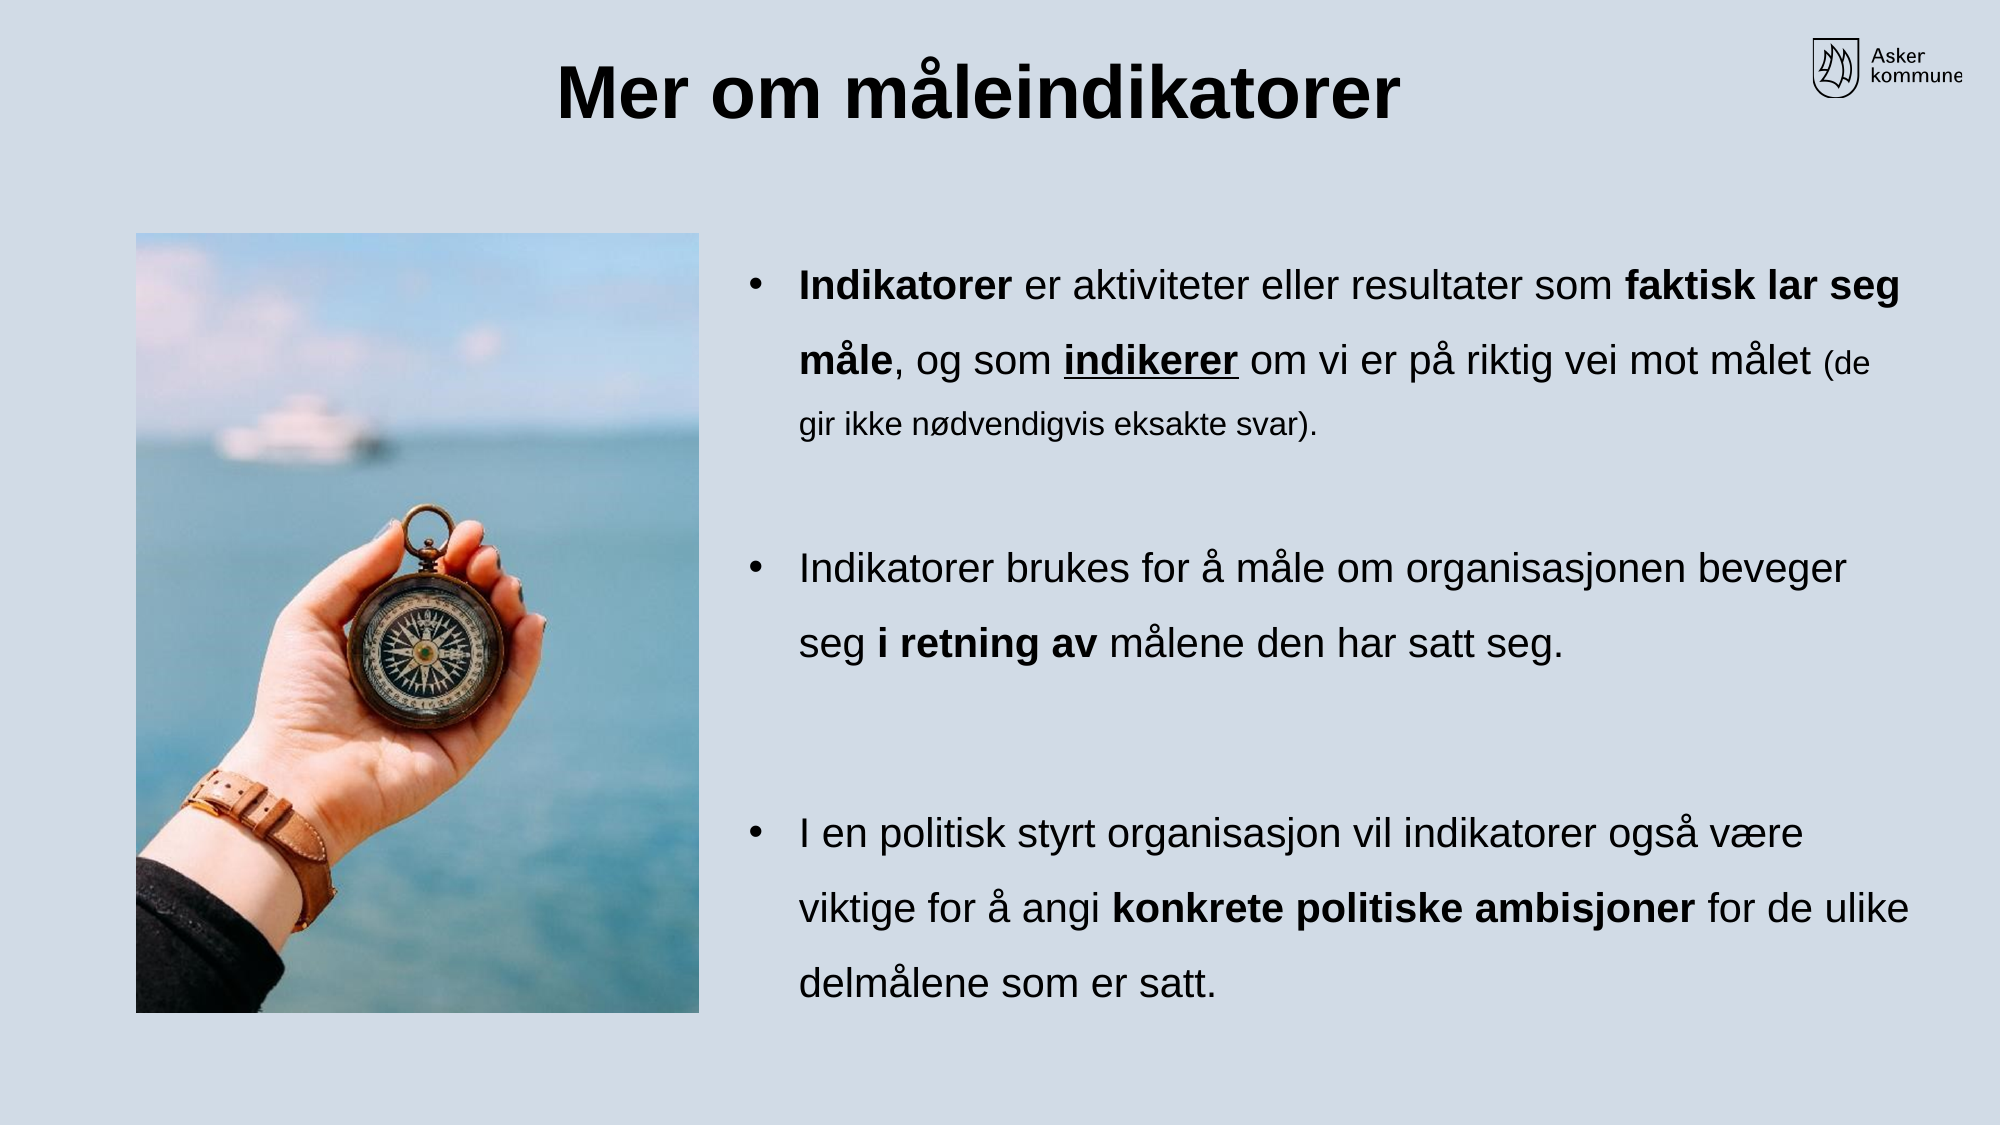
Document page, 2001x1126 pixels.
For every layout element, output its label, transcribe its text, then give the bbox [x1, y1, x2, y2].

text_box Indikatorer er aktiviteter eller resultater som faktisk lar seg måle, og som indikerer om vi er på riktig vei mot målet (de gir ikke nødvendigvis eksakte svar). Indikatorer brukes for å måle om organisasjonen beveger seg i retning av målene den har satt seg. I en politisk styrt organisasjon vil indikatorer også være viktige for å angi konkrete politiske ambisjoner for de ulike delmålene som er satt. [748, 233, 1912, 1013]
title Mer om måleindikatorer [211, 43, 1747, 296]
picture [136, 233, 699, 1013]
